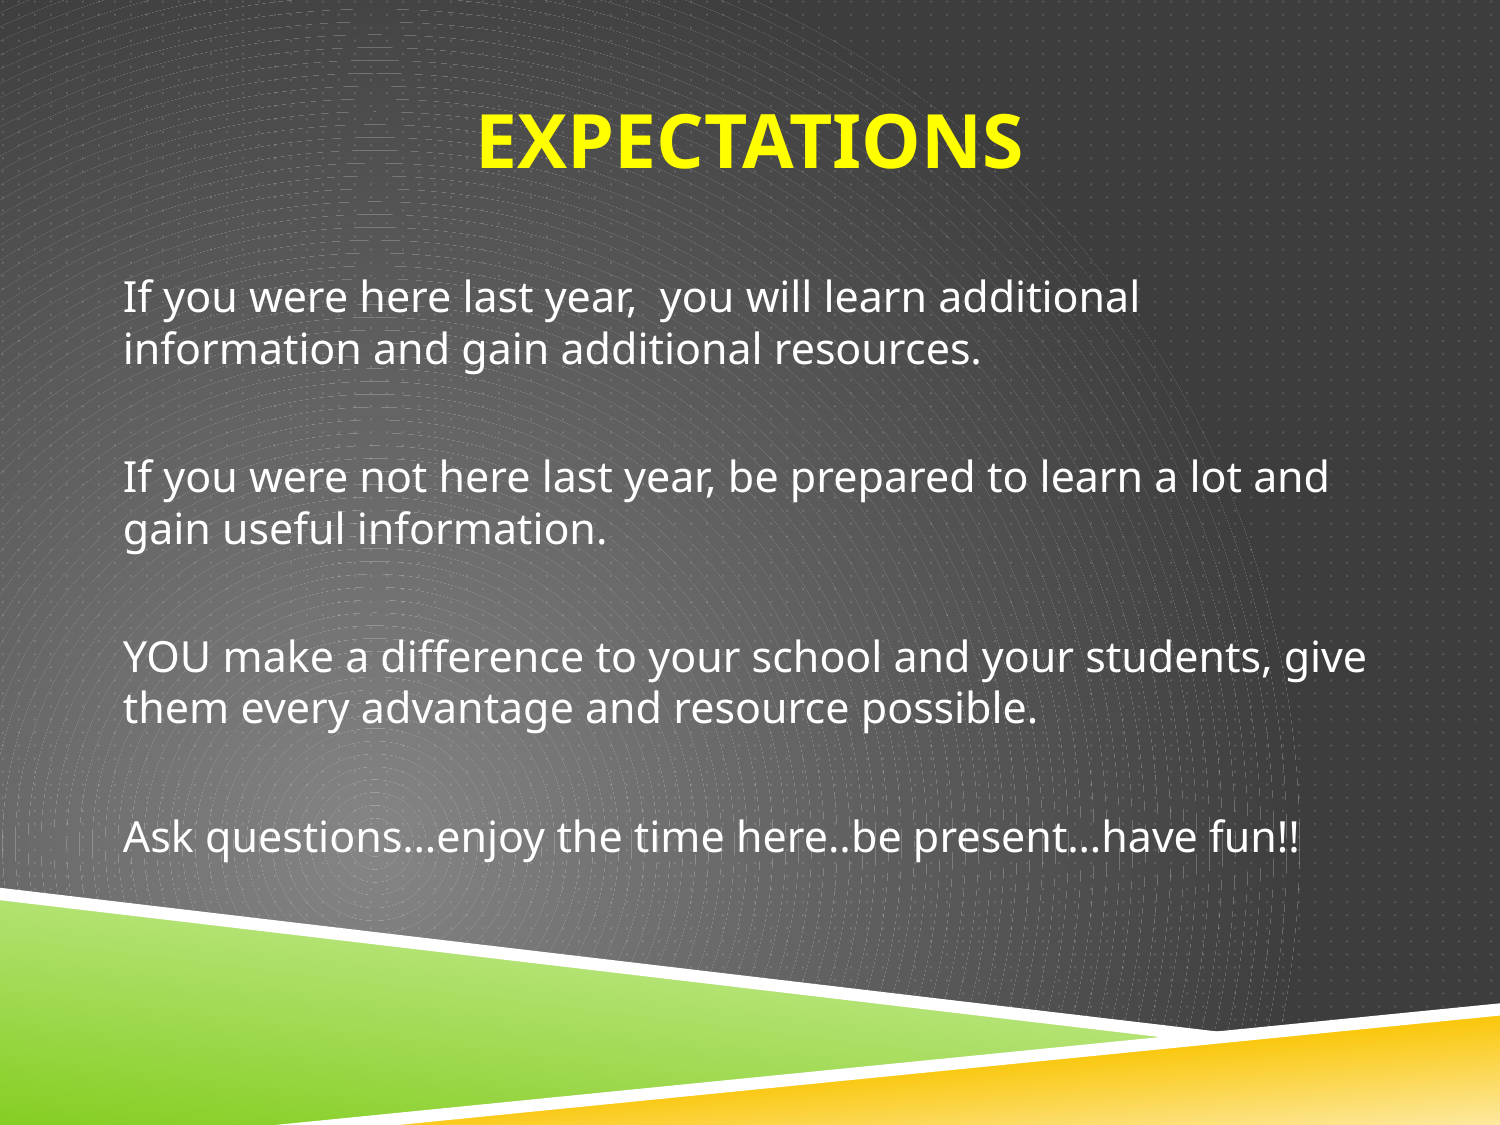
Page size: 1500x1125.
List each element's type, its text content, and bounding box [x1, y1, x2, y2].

title Expectations [112, 45, 1388, 233]
list If you were here last year, you will learn additional information and gain additional resources. If you were not here last year, be prepared to learn a lot and gain useful information. YOU make a difference to your school and your students, give them every advantage and resource possible. Ask questions…enjoy the time here..be present…have fun!! [112, 262, 1388, 875]
